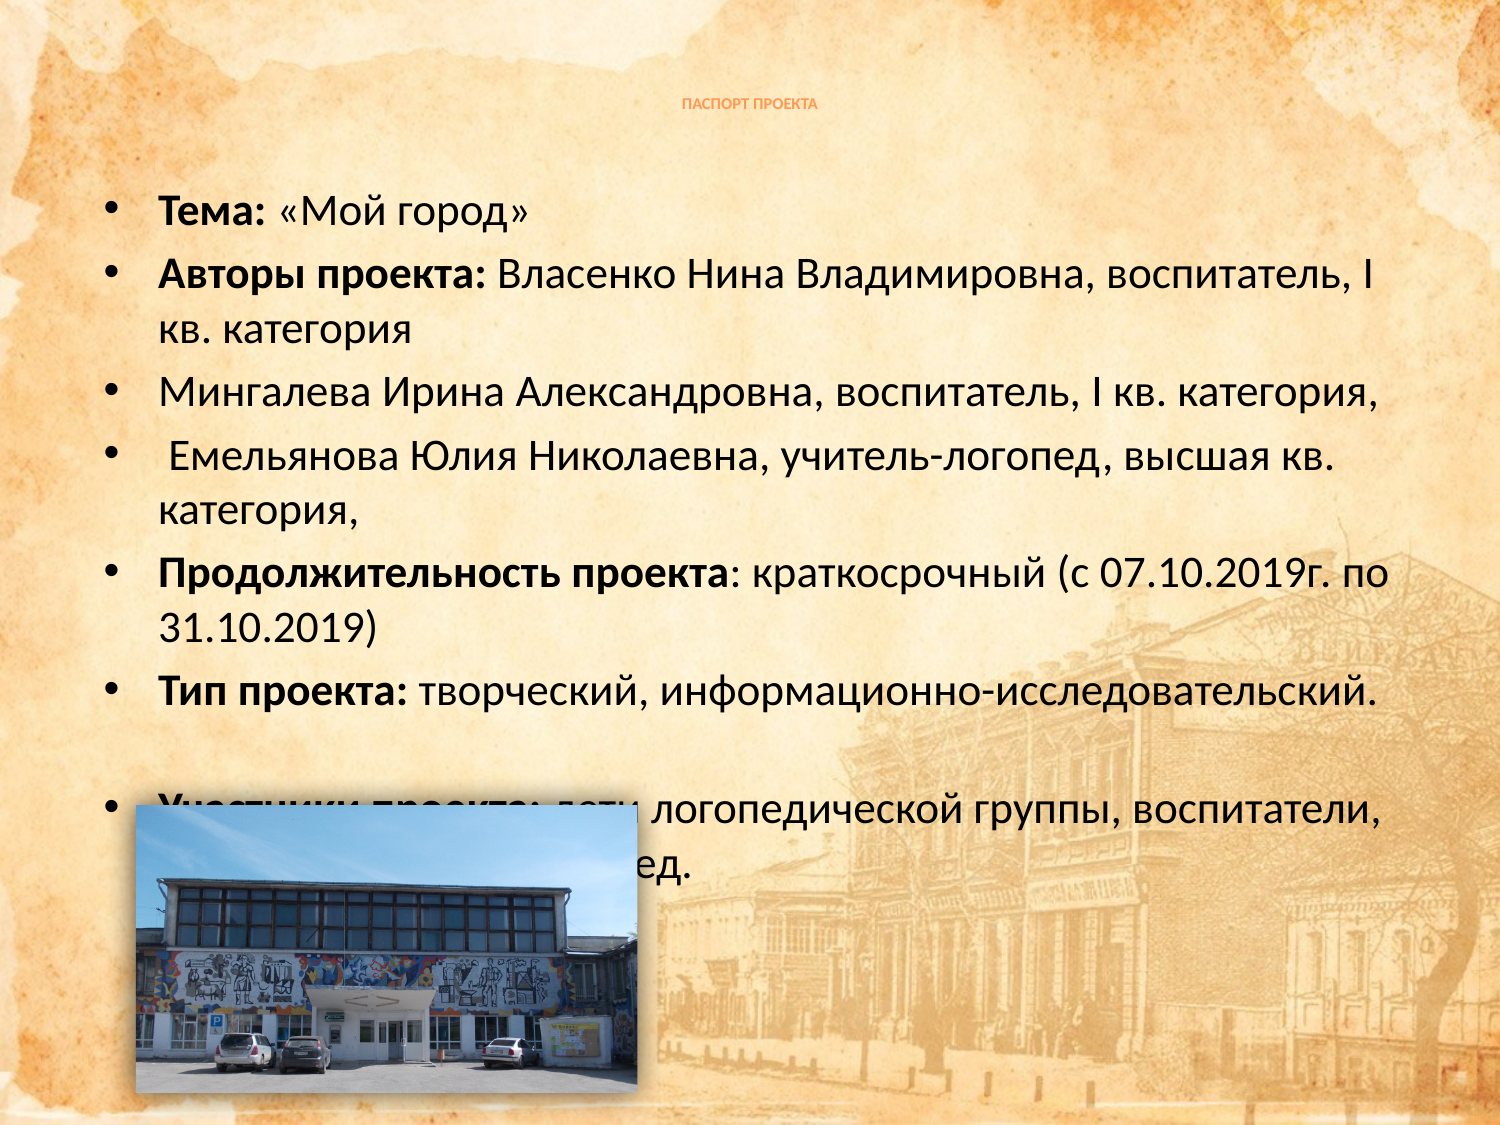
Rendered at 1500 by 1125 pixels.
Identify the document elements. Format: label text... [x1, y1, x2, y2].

list Тема: «Мой город» Авторы проекта: Власенко Нина Владимировна, воспитатель, I кв. категория Мингалева Ирина Александровна, воспитатель, I кв. категория, Емельянова Юлия Николаевна, учитель-логопед, высшая кв. категория, Продолжительность проекта: краткосрочный (с 07.10.2019г. по 31.10.2019) Тип проекта: творческий, информационно-исследовательский. Участники проекта: дети логопедической группы, воспитатели, родители, учитель-логопед. [88, 172, 1439, 916]
title ПАСПОРТ ПРОЕКТА [75, 45, 1425, 161]
picture [0, 0, 1500, 1125]
